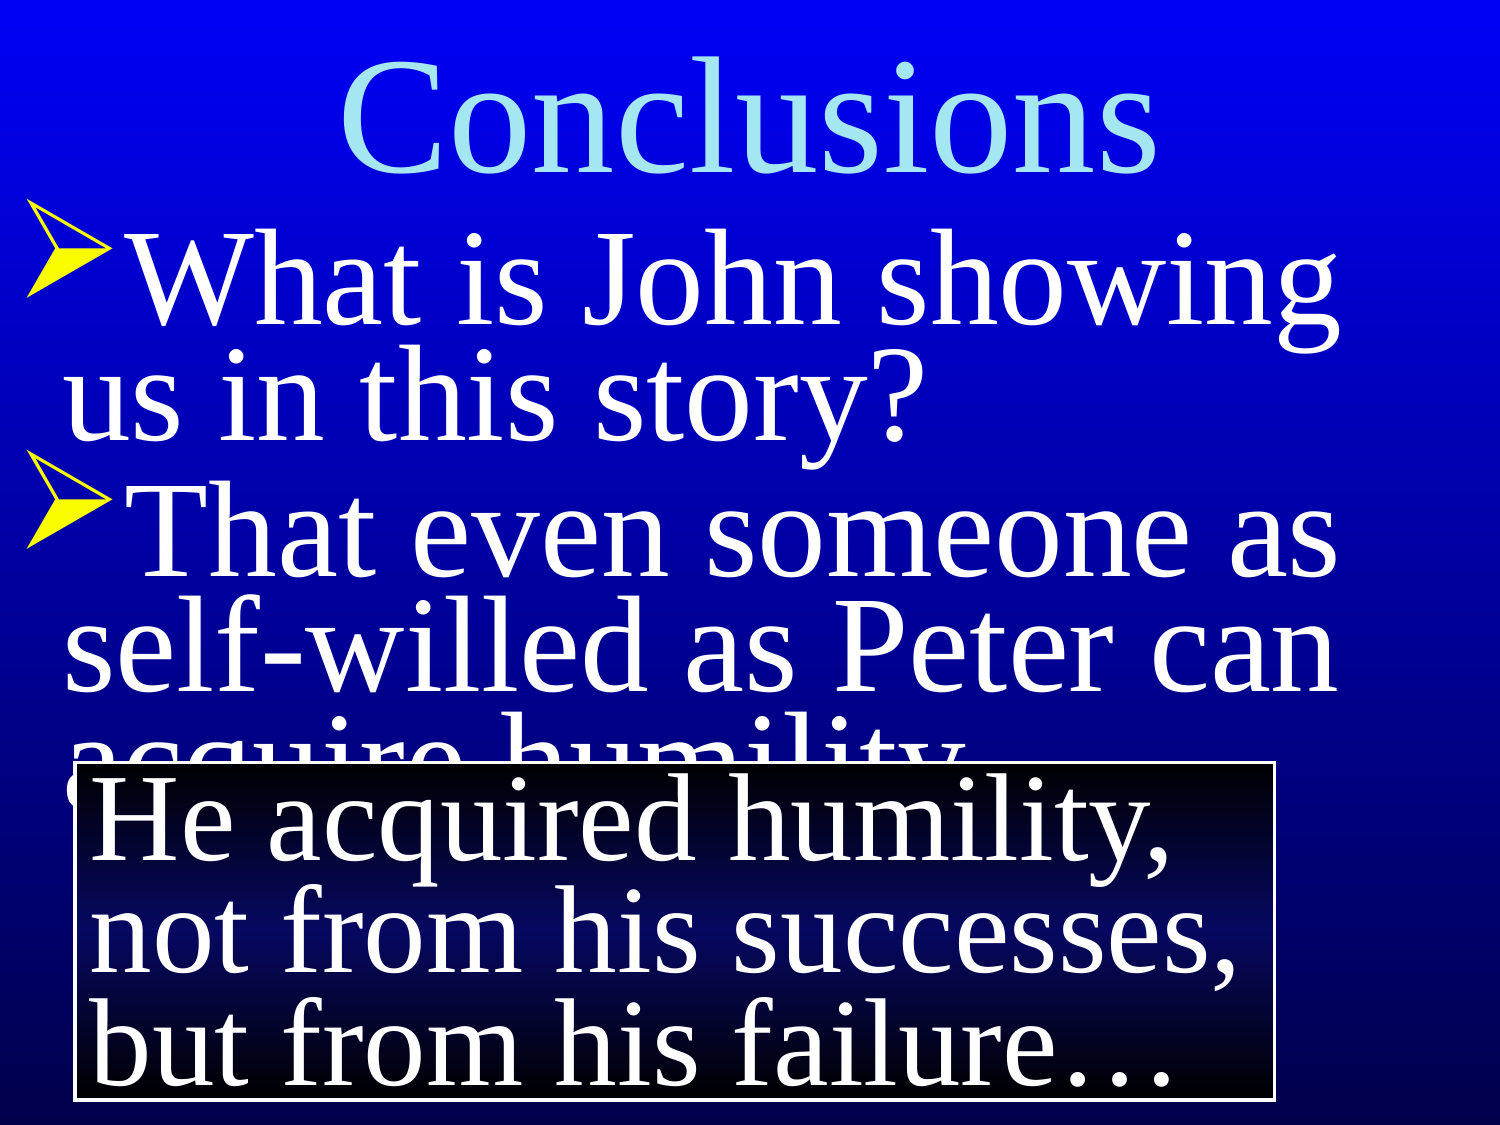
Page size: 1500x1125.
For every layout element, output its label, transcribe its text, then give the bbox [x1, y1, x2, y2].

title Conclusions [0, 0, 1500, 224]
list What is John showing us in this story? That even someone as self-willed as Peter can acquire humility [0, 224, 1500, 1026]
text_box He acquired humility, not from his successes, but from his failure… [74, 762, 1275, 1100]
